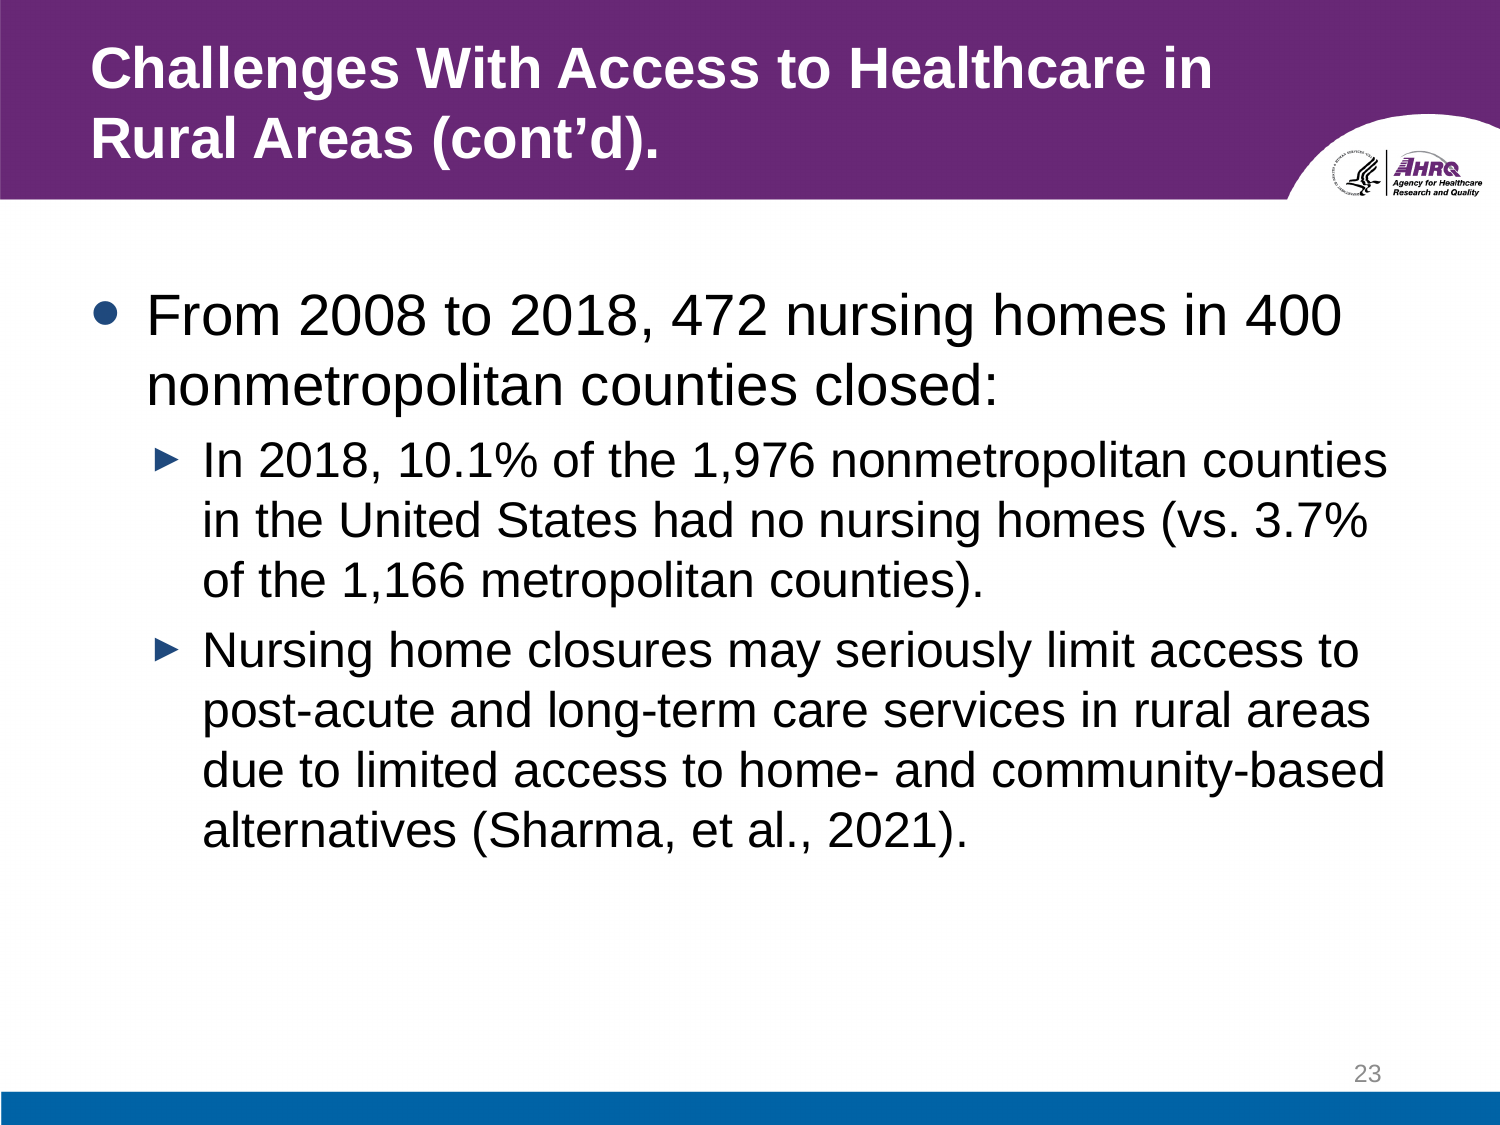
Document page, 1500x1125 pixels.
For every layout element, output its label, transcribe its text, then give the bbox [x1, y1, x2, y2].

picture [0, 0, 1500, 1125]
list From 2008 to 2018, 472 nursing homes in 400 nonmetropolitan counties closed: In 2018, 10.1% of the 1,976 nonmetropolitan counties in the United States had no nursing homes (vs. 3.7% of the 1,166 metropolitan counties). Nursing home closures may seriously limit access to post-acute and long-term care services in rural areas due to limited access to home- and community-based alternatives (Sharma, et al., 2021). [75, 270, 1425, 1013]
slide_number 23 [1059, 1042, 1397, 1103]
title Challenges With Access to Healthcare in Rural Areas (cont’d). [75, 50, 1294, 152]
